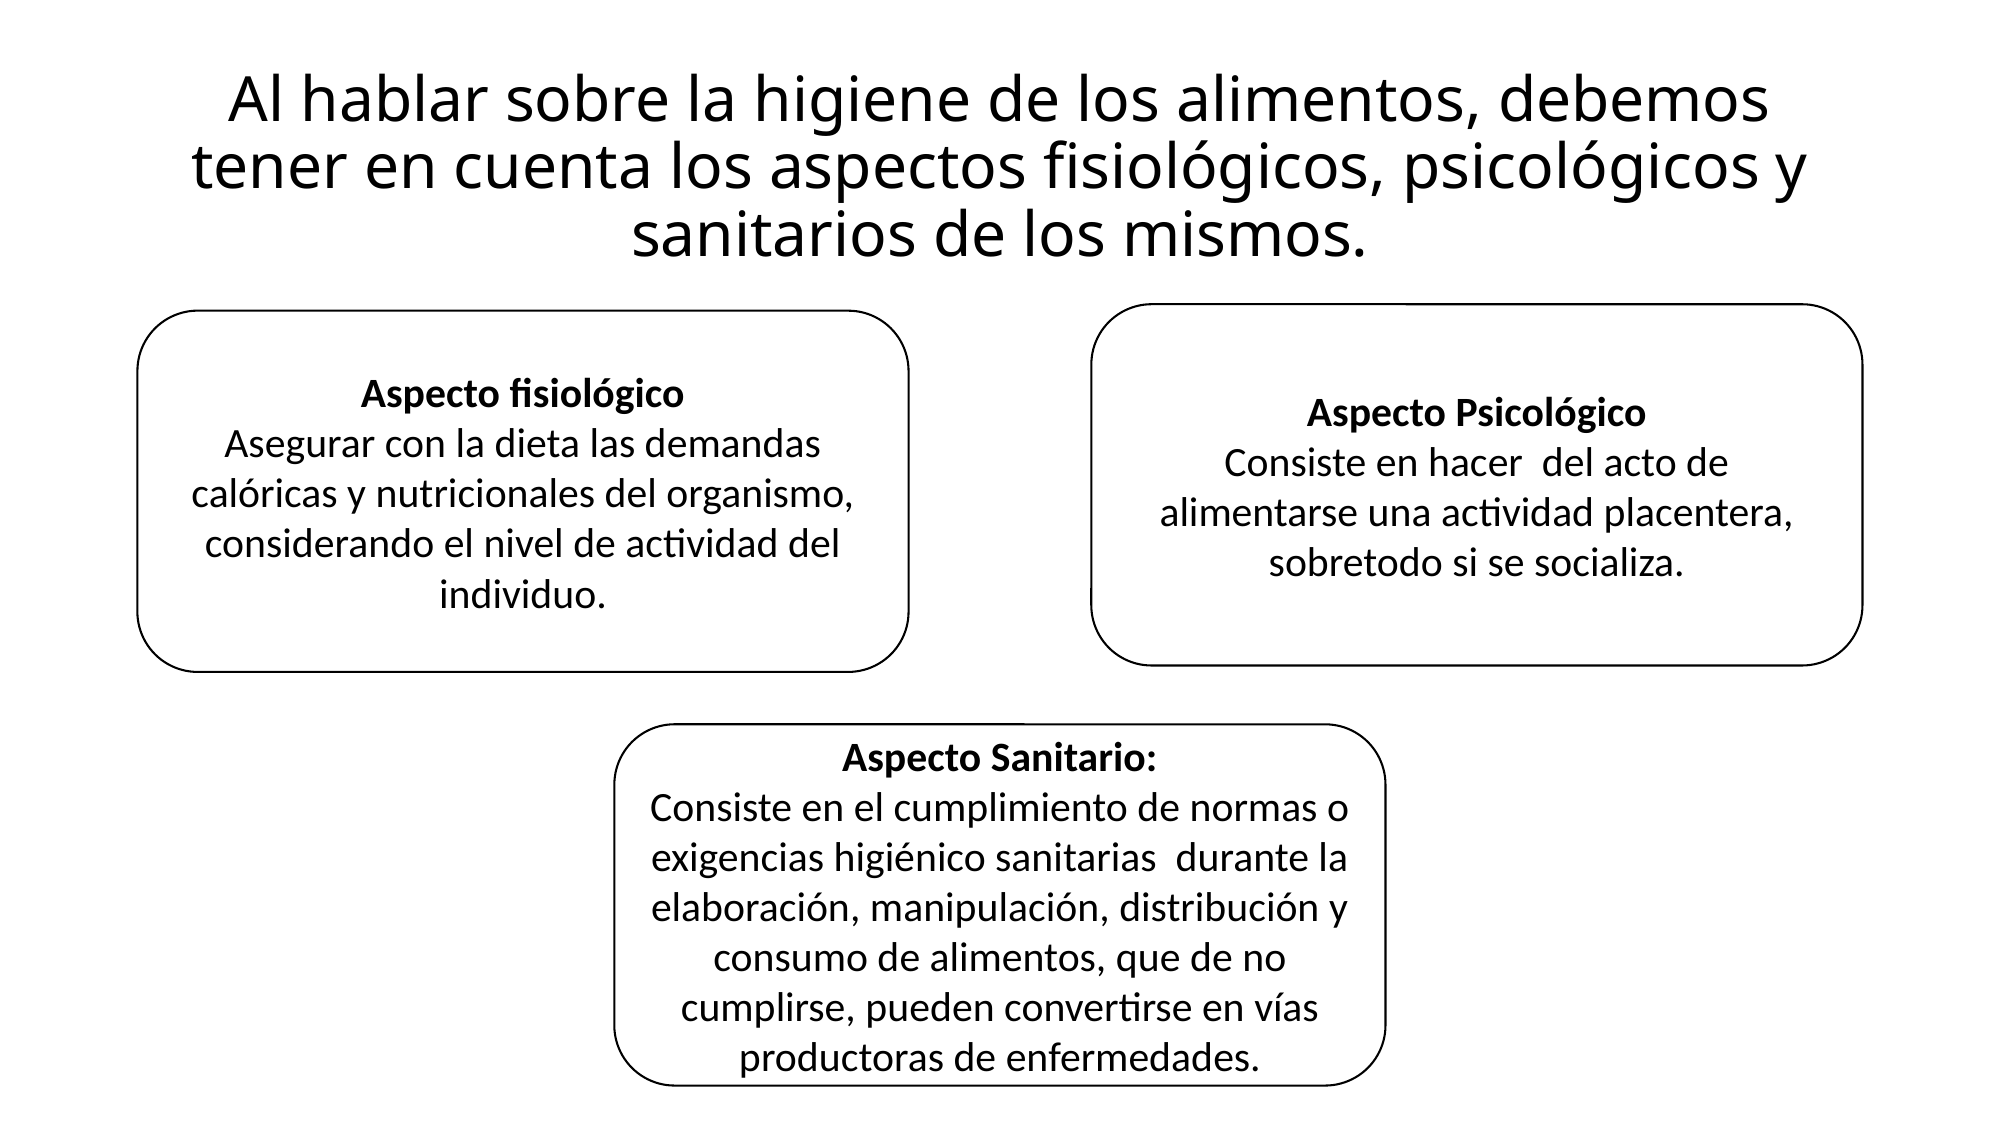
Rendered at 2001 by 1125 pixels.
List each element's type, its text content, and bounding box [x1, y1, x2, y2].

text_box Aspecto fisiológico Asegurar con la dieta las demandas calóricas y nutricionales del organismo, considerando el nivel de actividad del individuo. [136, 309, 910, 673]
text_box Aspecto Psicológico Consiste en hacer del acto de alimentarse una actividad placentera, sobretodo si se socializa. [1090, 303, 1864, 667]
title Al hablar sobre la higiene de los alimentos, debemos tener en cuenta los aspectos fisiológicos, psicológicos y sanitarios de los mismos. [137, 59, 1863, 278]
text_box Aspecto Sanitario: Consiste en el cumplimiento de normas o exigencias higiénico sanitarias durante la elaboración, manipulación, distribución y consumo de alimentos, que de no cumplirse, pueden convertirse en vías productoras de enfermedades. [613, 723, 1387, 1087]
